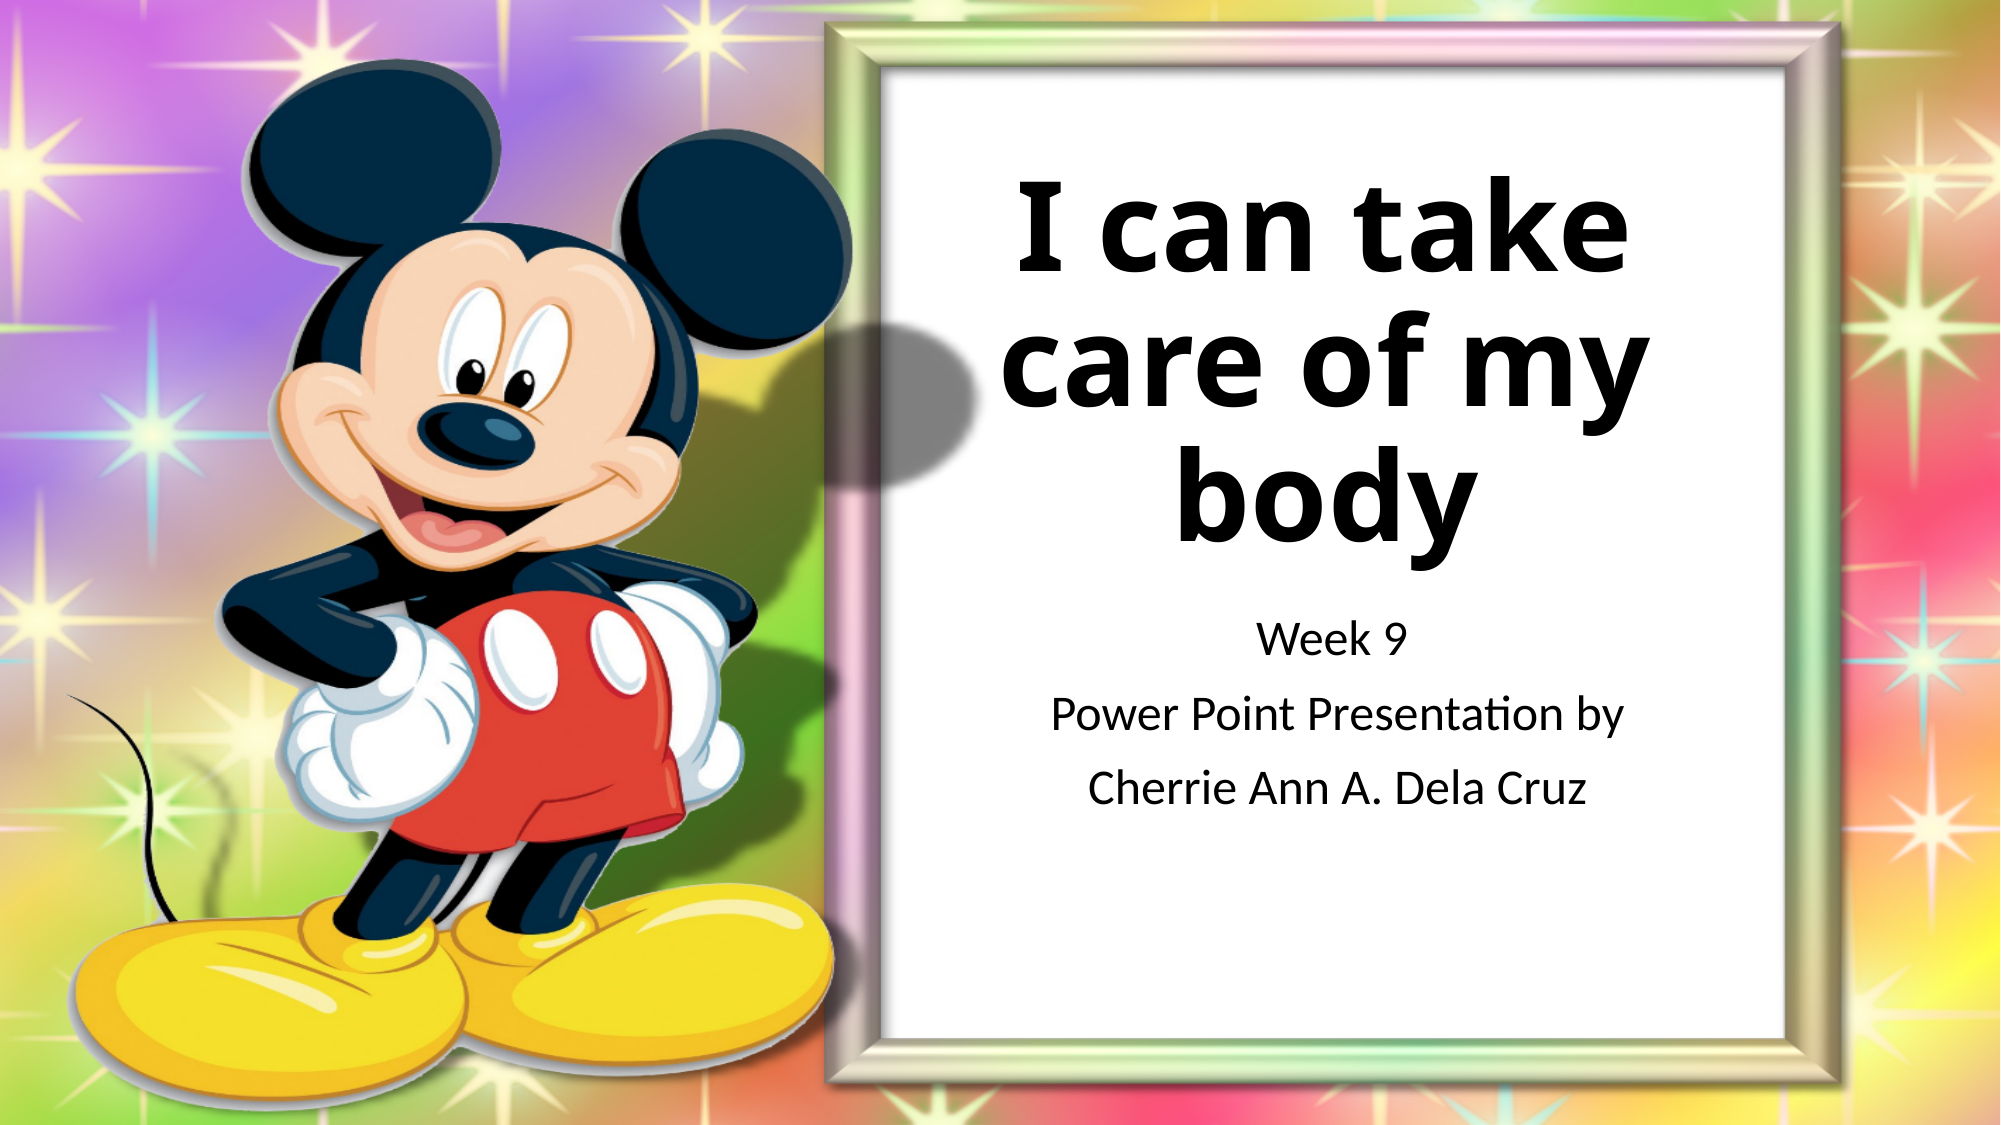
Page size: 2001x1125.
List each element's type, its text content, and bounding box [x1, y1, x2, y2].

title I can take care of my body [900, 184, 1750, 576]
picture [0, 0, 2001, 1125]
subtitle Week 9 Power Point Presentation by Cherrie Ann A. Dela Cruz [900, 604, 1776, 877]
